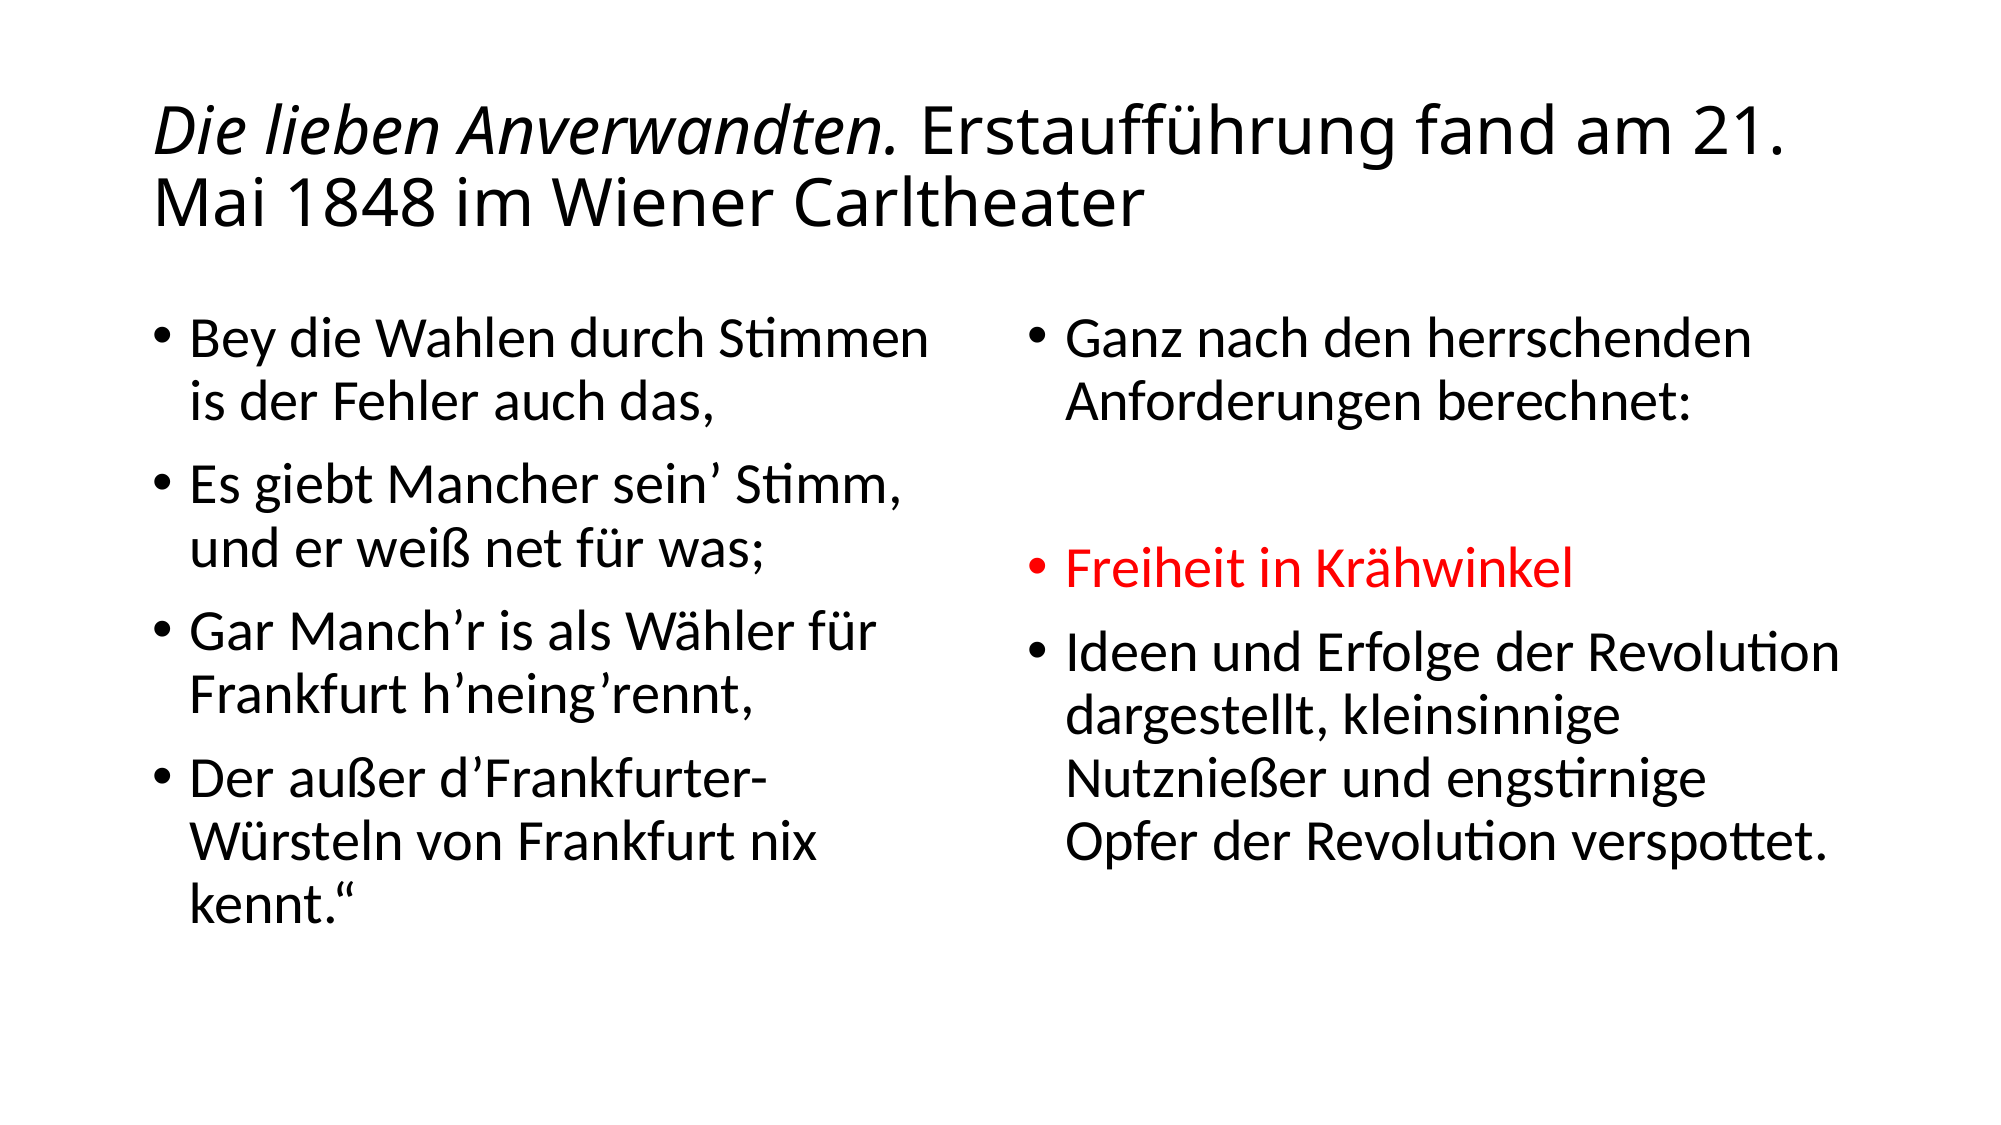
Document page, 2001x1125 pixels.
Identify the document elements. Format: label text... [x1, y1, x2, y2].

list Bey die Wahlen durch Stimmen is der Fehler auch das, Es giebt Mancher sein’ Stimm, und er weiß net für was; Gar Manch’r is als Wähler für Frankfurt h’neing’rennt, Der außer d’Frankfurter-Würsteln von Frankfurt nix kennt.“ [137, 299, 988, 1014]
list Ganz nach den herrschenden Anforderungen berechnet: Freiheit in Krähwinkel Ideen und Erfolge der Revolution dargestellt, kleinsinnige Nutznießer und engstirnige Opfer der Revolution verspottet. [1012, 299, 1863, 1014]
title Die lieben Anverwandten. Erstaufführung fand am 21. Mai 1848 im Wiener Carltheater [137, 59, 1863, 278]
